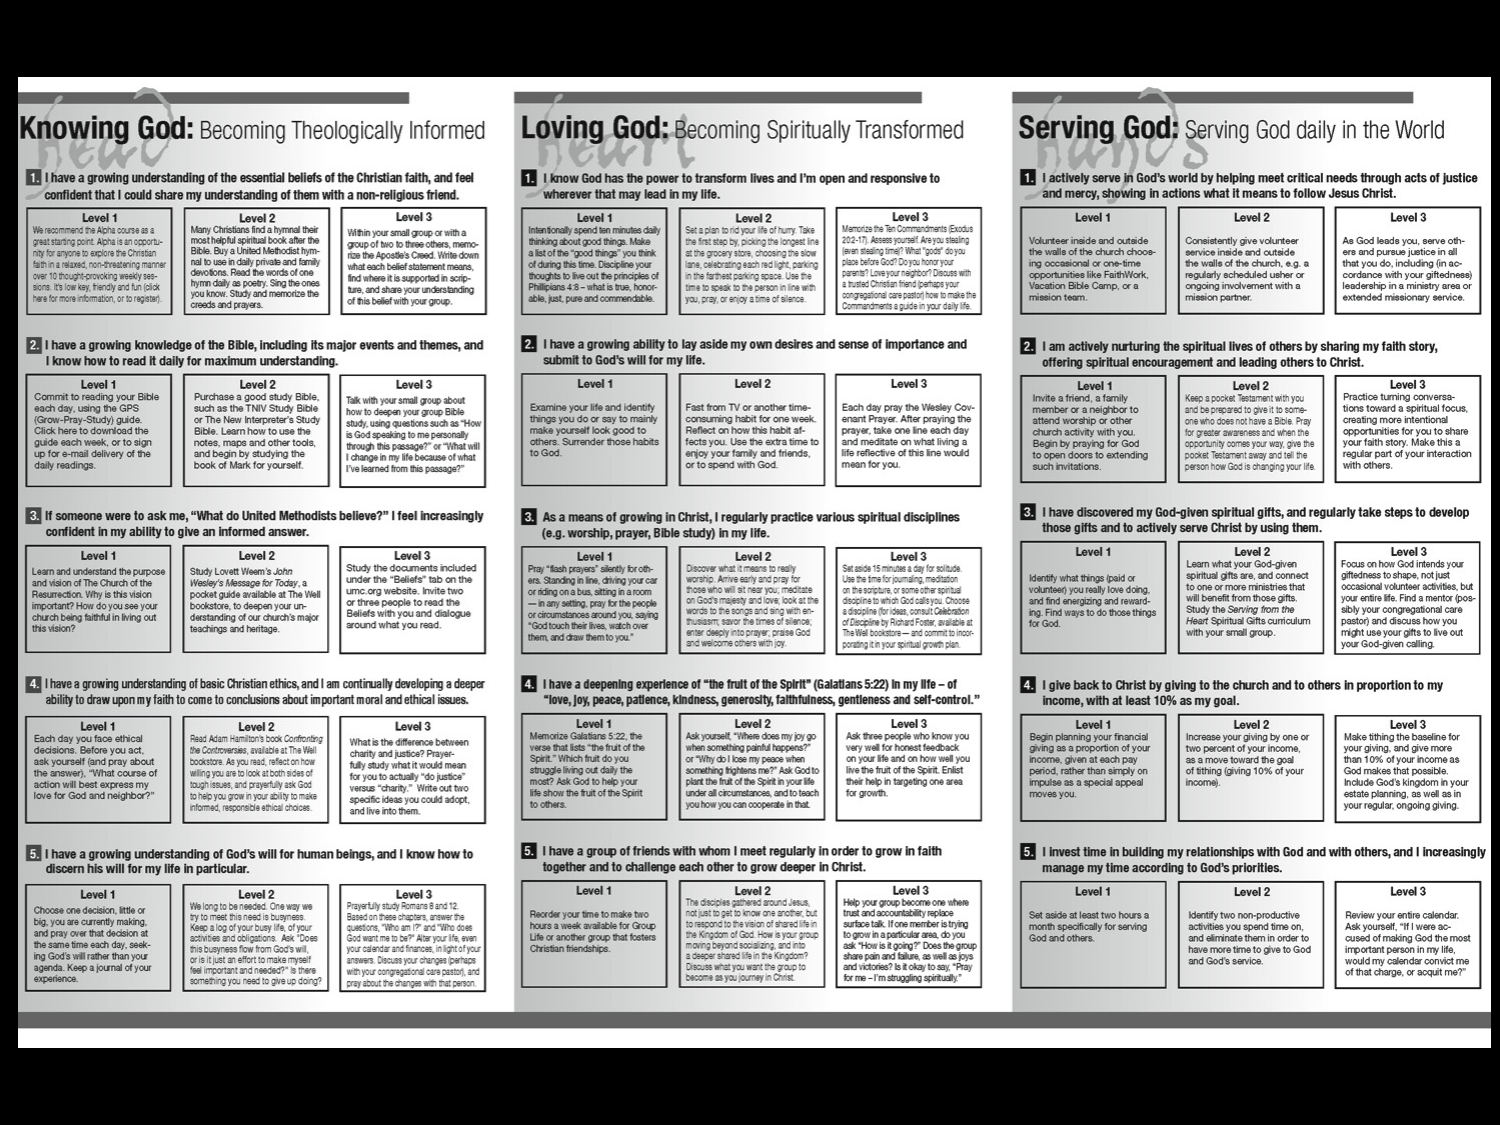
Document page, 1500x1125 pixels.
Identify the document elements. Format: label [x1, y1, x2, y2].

picture [17, 76, 1492, 1049]
